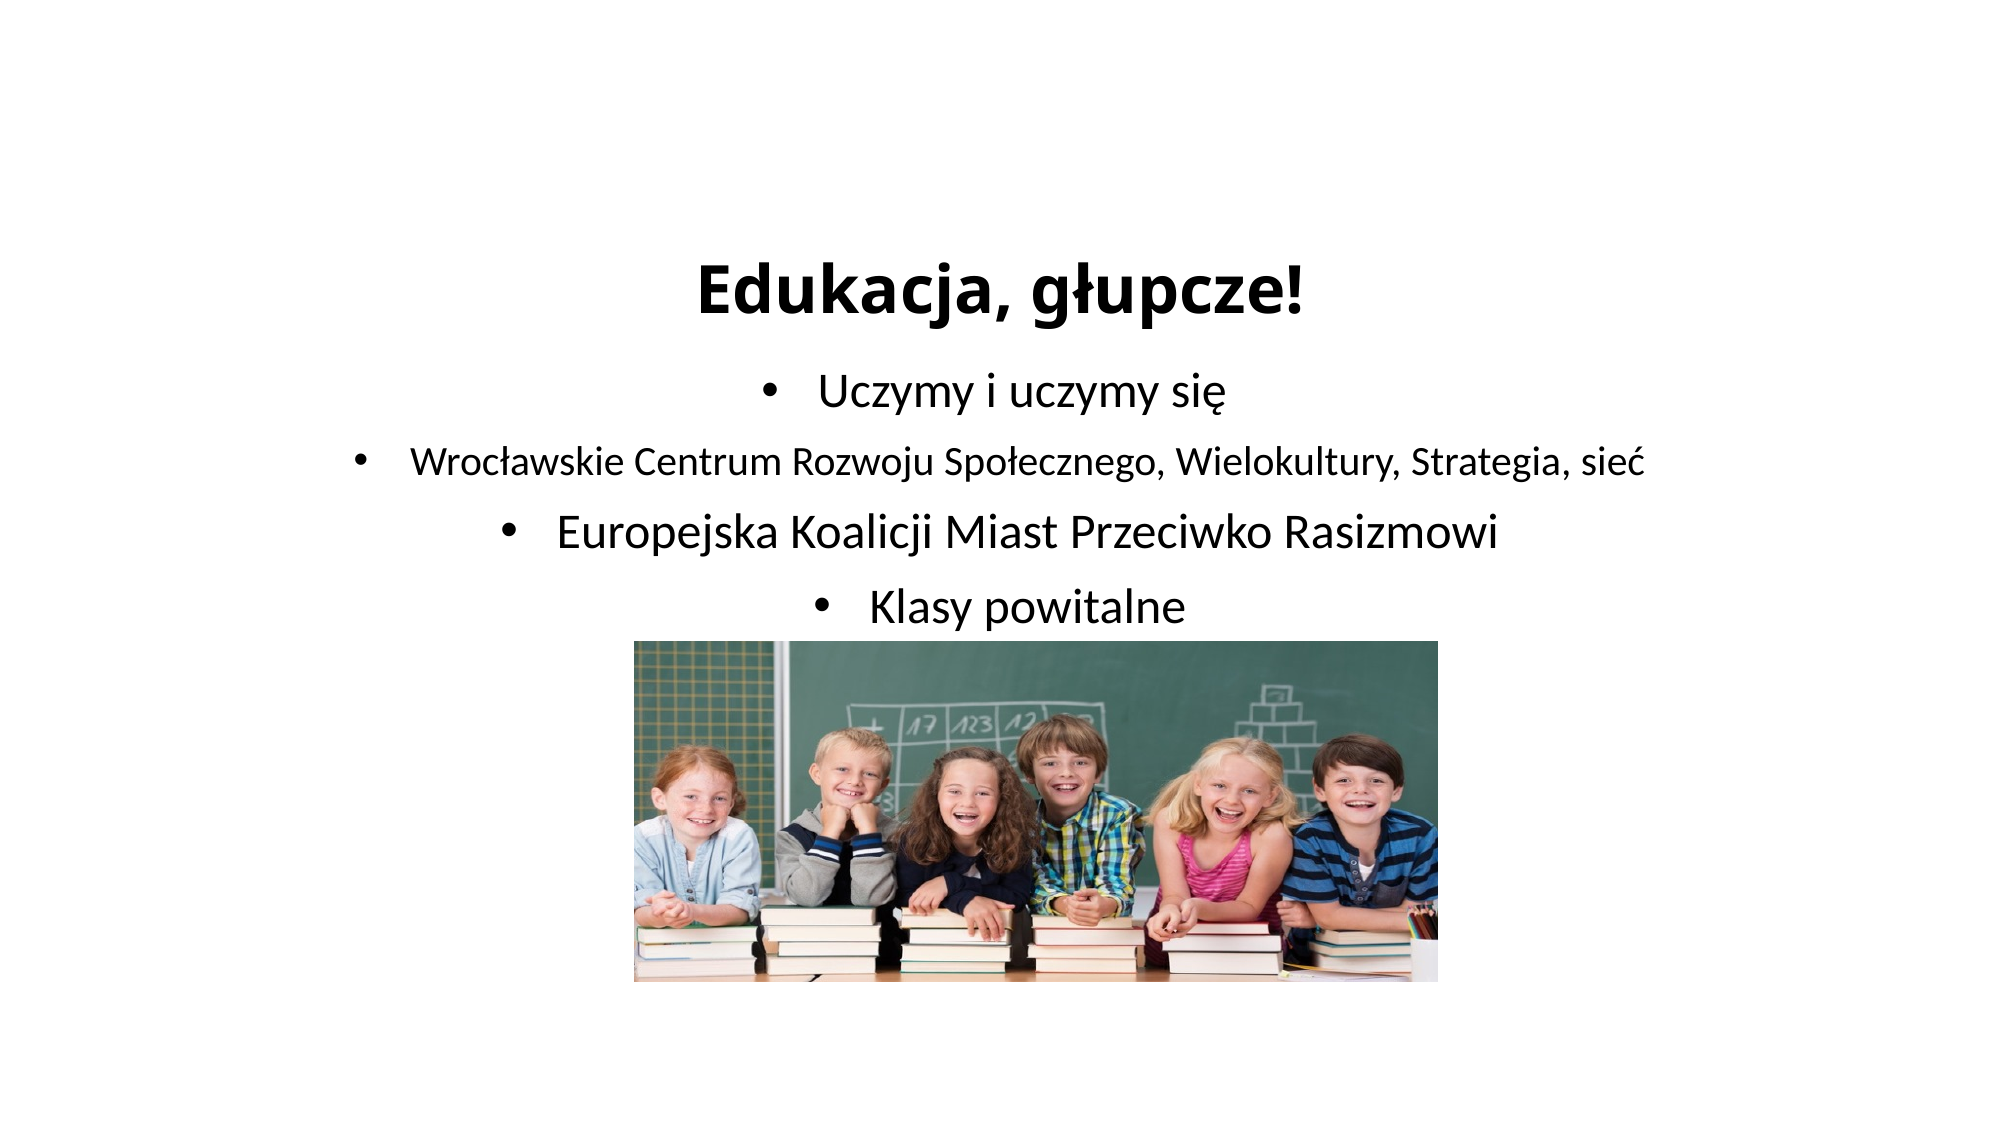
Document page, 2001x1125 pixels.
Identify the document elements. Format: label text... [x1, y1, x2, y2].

title Edukacja, głupcze! [249, 184, 1750, 336]
subtitle Uczymy i uczymy się Wrocławskie Centrum Rozwoju Społecznego, Wielokultury, Strategia, sieć Europejska Koalicji Miast Przeciwko Rasizmowi Klasy powitalne [249, 357, 1750, 863]
picture [634, 641, 1438, 982]
